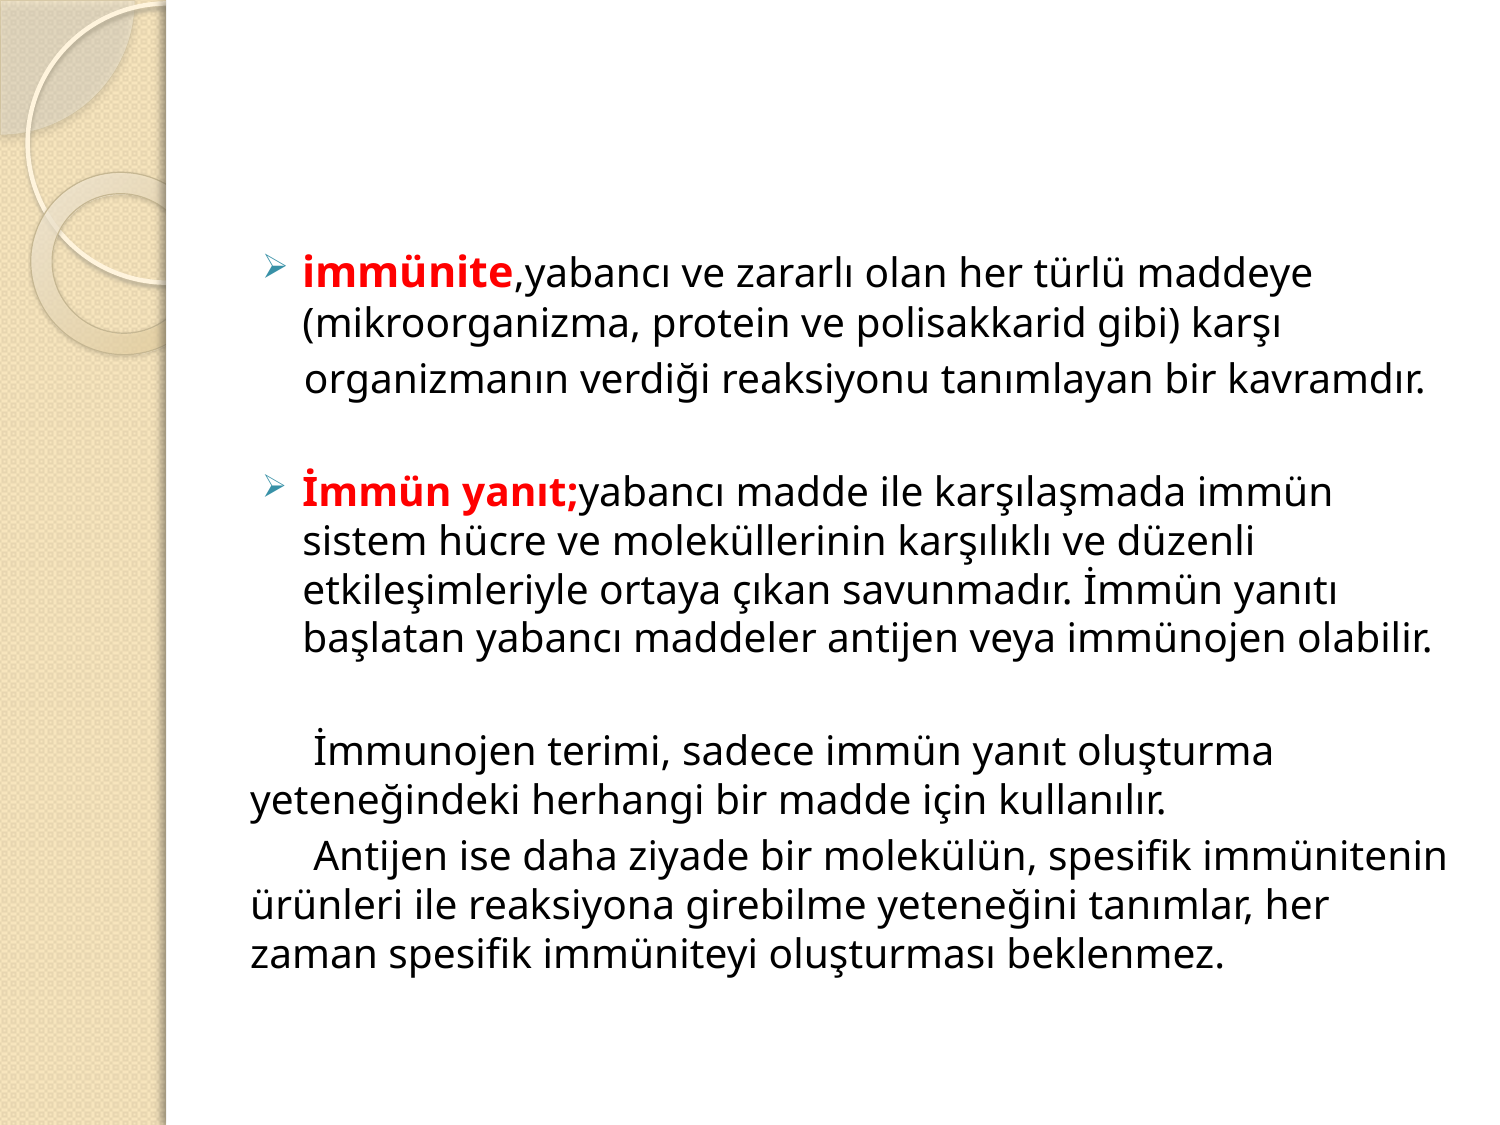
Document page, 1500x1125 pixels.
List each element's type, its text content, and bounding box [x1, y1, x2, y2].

list immünite,yabancı ve zararlı olan her türlü maddeye (mikroorganizma, protein ve polisakkarid gibi) karşı organizmanın verdiği reaksiyonu tanımlayan bir kavramdır. İmmün yanıt;yabancı madde ile karşılaşmada immün sistem hücre ve moleküllerinin karşılıklı ve düzenli etkileşimleriyle ortaya çıkan savunmadır. İmmün yanıtı başlatan yabancı maddeler antijen veya immünojen olabilir. İmmunojen terimi, sadece immün yanıt oluşturma yeteneğindeki herhangi bir madde için kullanılır. Antijen ise daha ziyade bir molekülün, spesifik immünitenin ürünleri ile reaksiyona girebilme yeteneğini tanımlar, her zaman spesifik immüniteyi oluşturması beklenmez. [235, 237, 1466, 1025]
